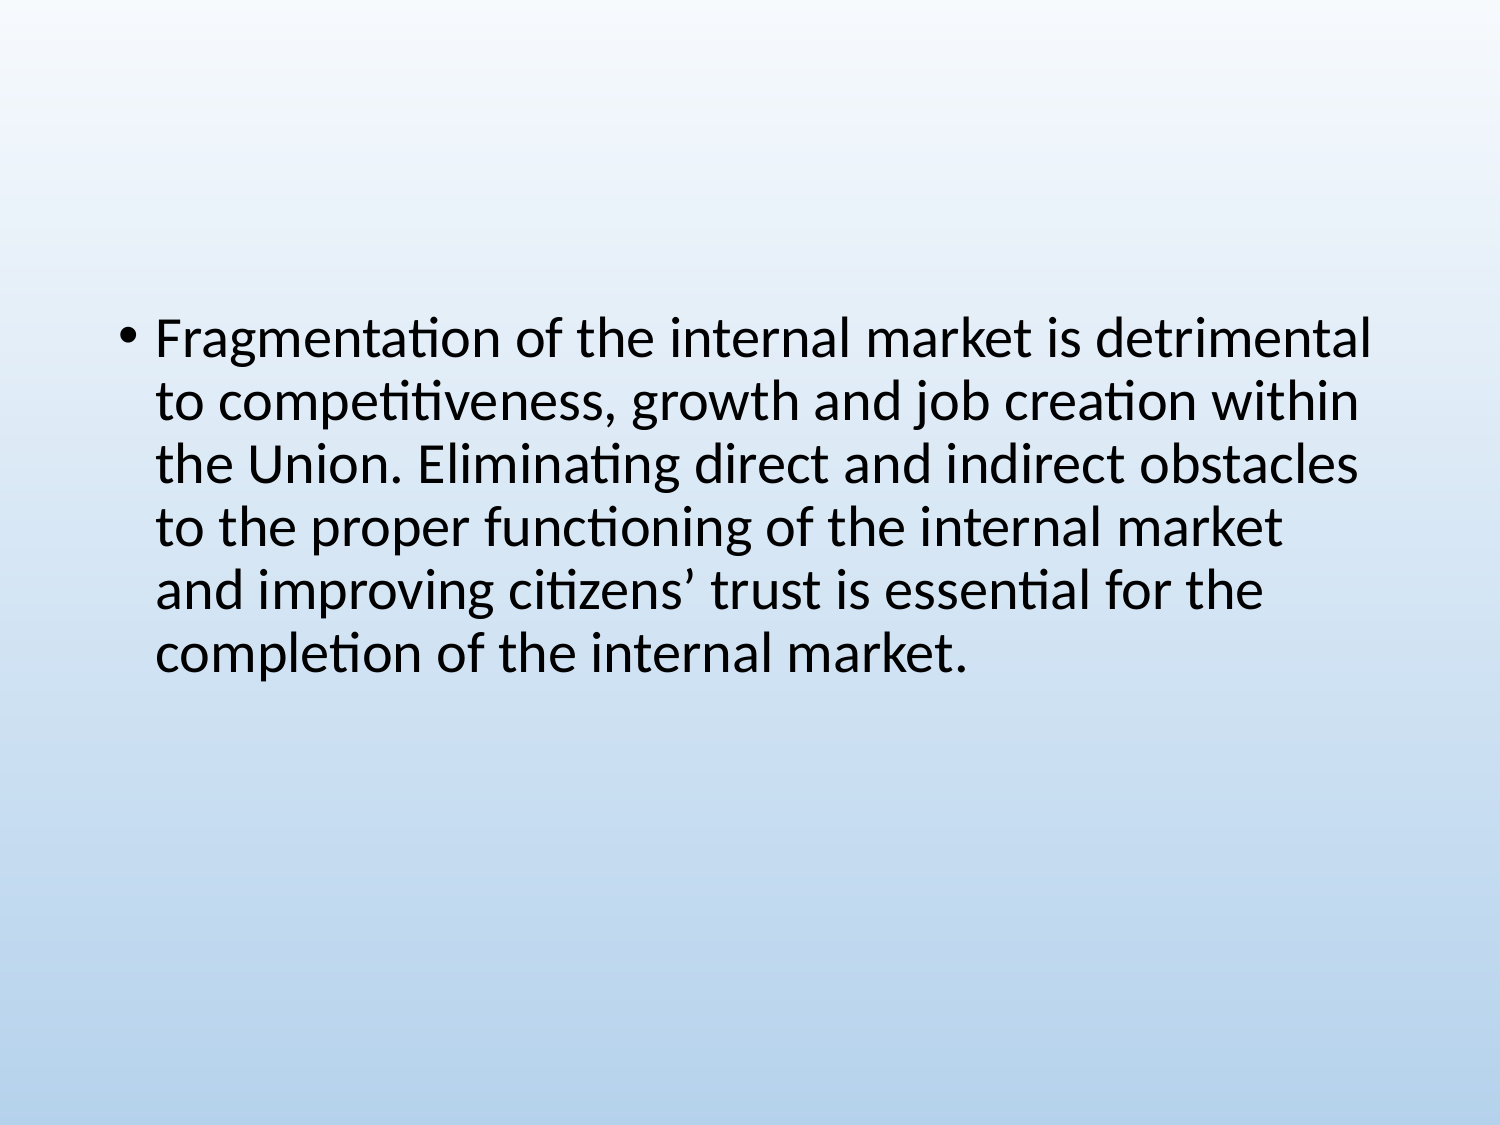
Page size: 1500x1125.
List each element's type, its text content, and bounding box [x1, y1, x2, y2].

list Fragmentation of the internal market is detrimental to competitiveness, growth and job creation within the Union. Eliminating direct and indirect obstacles to the proper functioning of the internal market and improving citizens’ trust is essential for the completion of the internal market. [103, 299, 1397, 1014]
